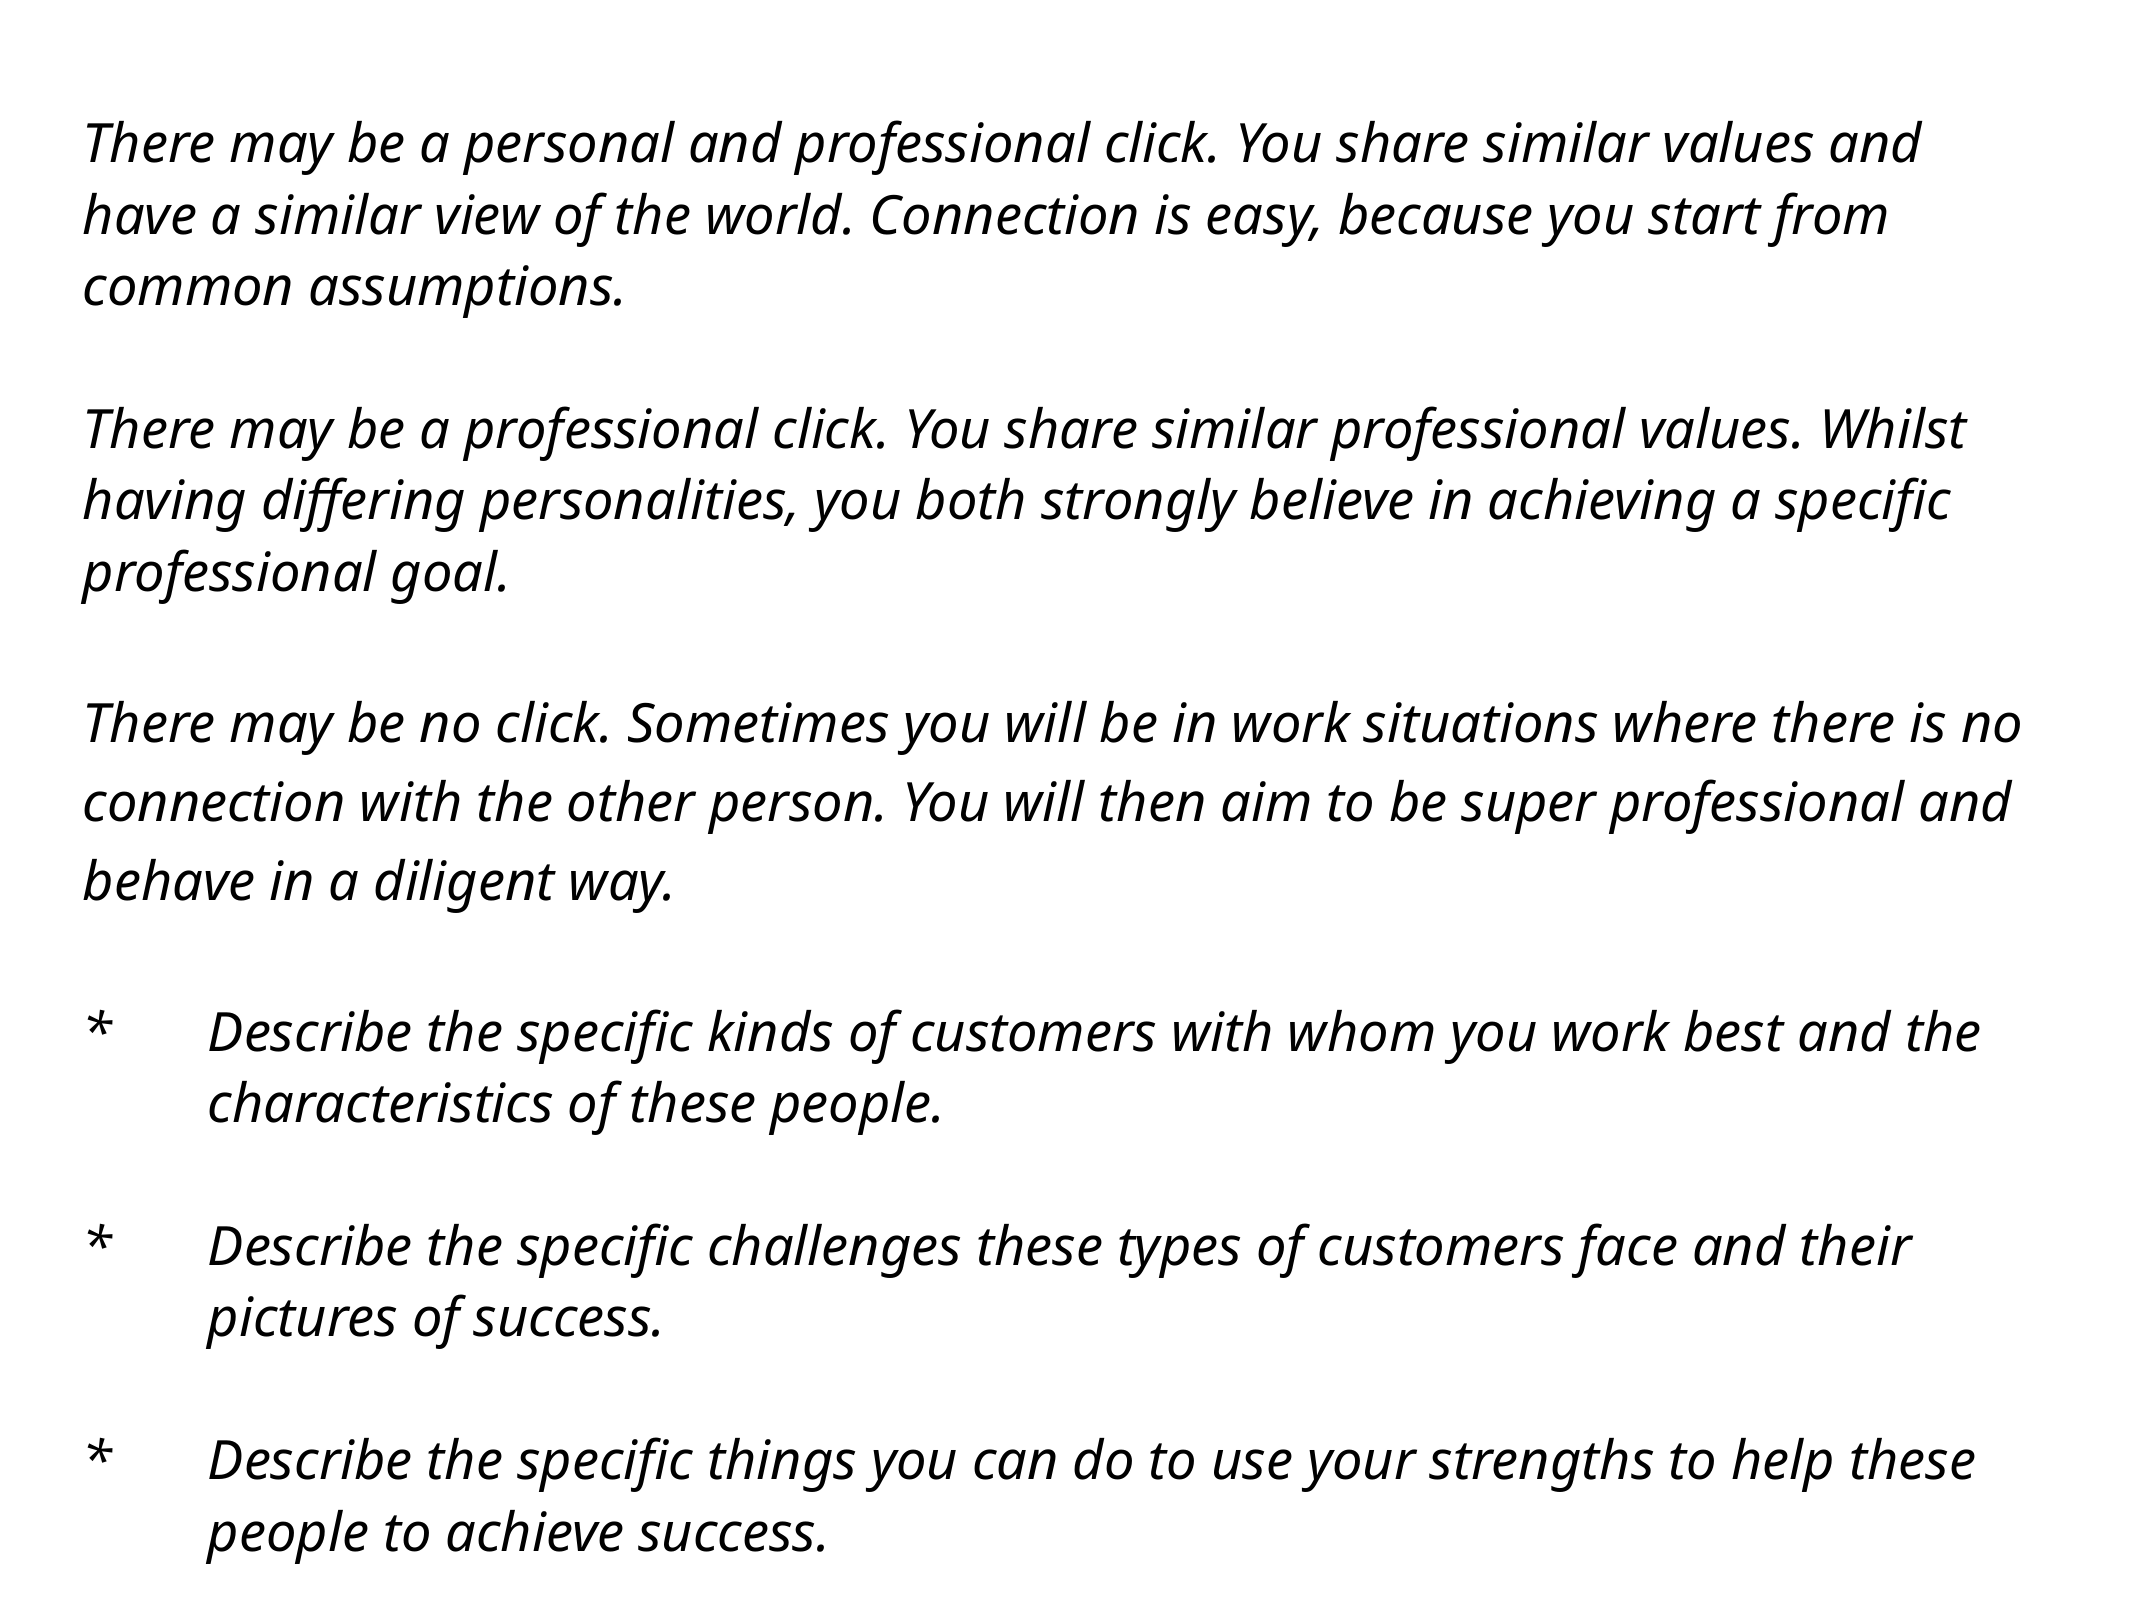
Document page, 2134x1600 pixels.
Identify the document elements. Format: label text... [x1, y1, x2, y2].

text_box There may be a personal and professional click. You share similar values and have a similar view of the world. Connection is easy, because you start from common assumptions. There may be a professional click. You share similar professional values. Whilst having differing personalities, you both strongly believe in achieving a specific professional goal. There may be no click. Sometimes you will be in work situations where there is no connection with the other person. You will then aim to be super professional and behave in a diligent way. * Describe the specific kinds of customers with whom you work best and the characteristics of these people. * Describe the specific challenges these types of customers face and their pictures of success. * Describe the specific things you can do to use your strengths to help these people to achieve success. [73, 93, 2060, 1571]
